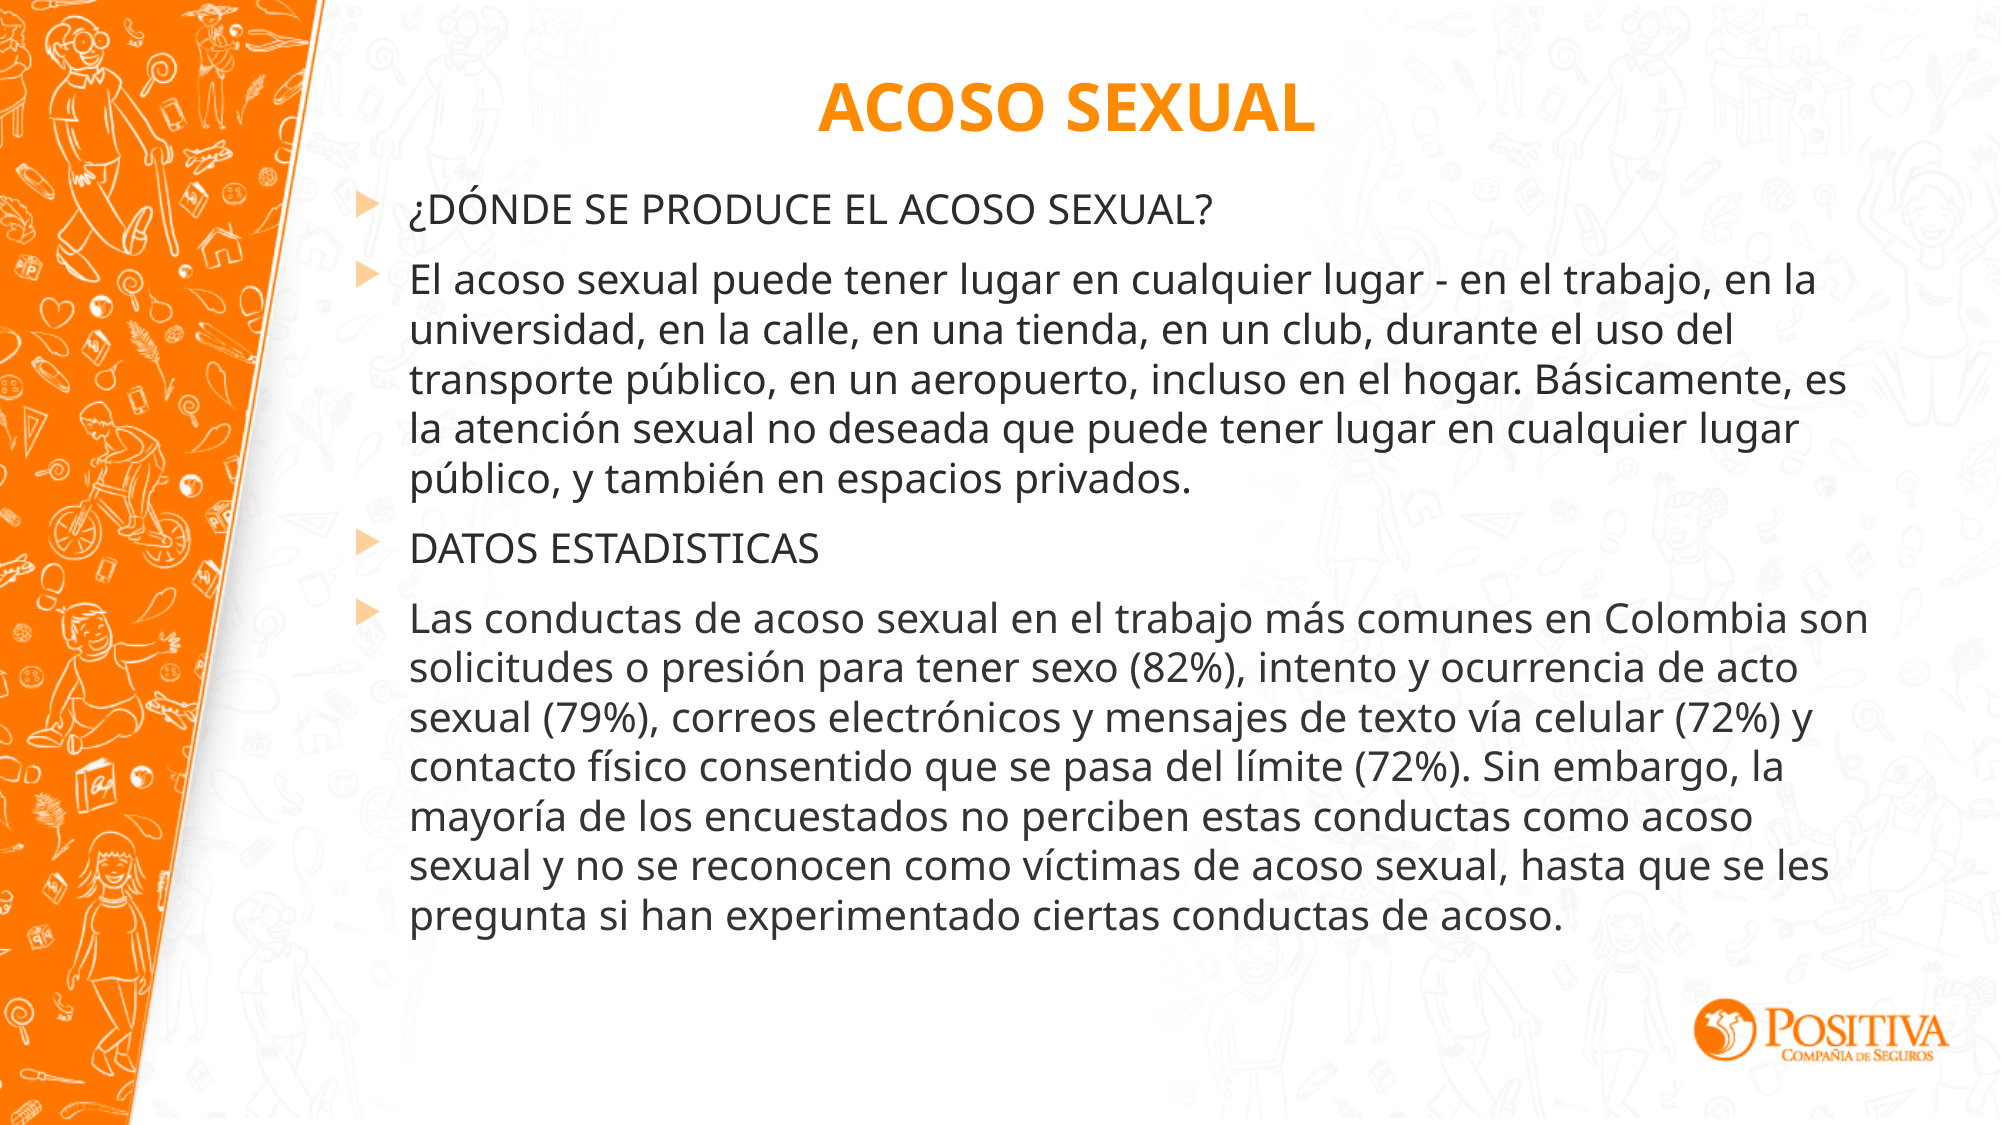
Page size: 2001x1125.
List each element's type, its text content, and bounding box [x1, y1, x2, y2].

picture [0, 0, 2001, 1125]
subtitle ACOSO SEXUAL [505, 56, 1649, 153]
list ¿DÓNDE SE PRODUCE EL ACOSO SEXUAL? El acoso sexual puede tener lugar en cualquier lugar - en el trabajo, en la universidad, en la calle, en una tienda, en un club, durante el uso del transporte público, en un aeropuerto, incluso en el hogar. Básicamente, es la atención sexual no deseada que puede tener lugar en cualquier lugar público, y también en espacios privados. DATOS ESTADISTICAS Las conductas de acoso sexual en el trabajo más comunes en Colombia son solicitudes o presión para tener sexo (82%), intento y ocurrencia de acto sexual (79%), correos electrónicos y mensajes de texto vía celular (72%) y contacto físico consentido que se pasa del límite (72%). Sin embargo, la mayoría de los encuestados no perciben estas conductas como acoso sexual y no se reconocen como víctimas de acoso sexual, hasta que se les pregunta si han experimentado ciertas conductas de acoso. [338, 176, 1886, 973]
